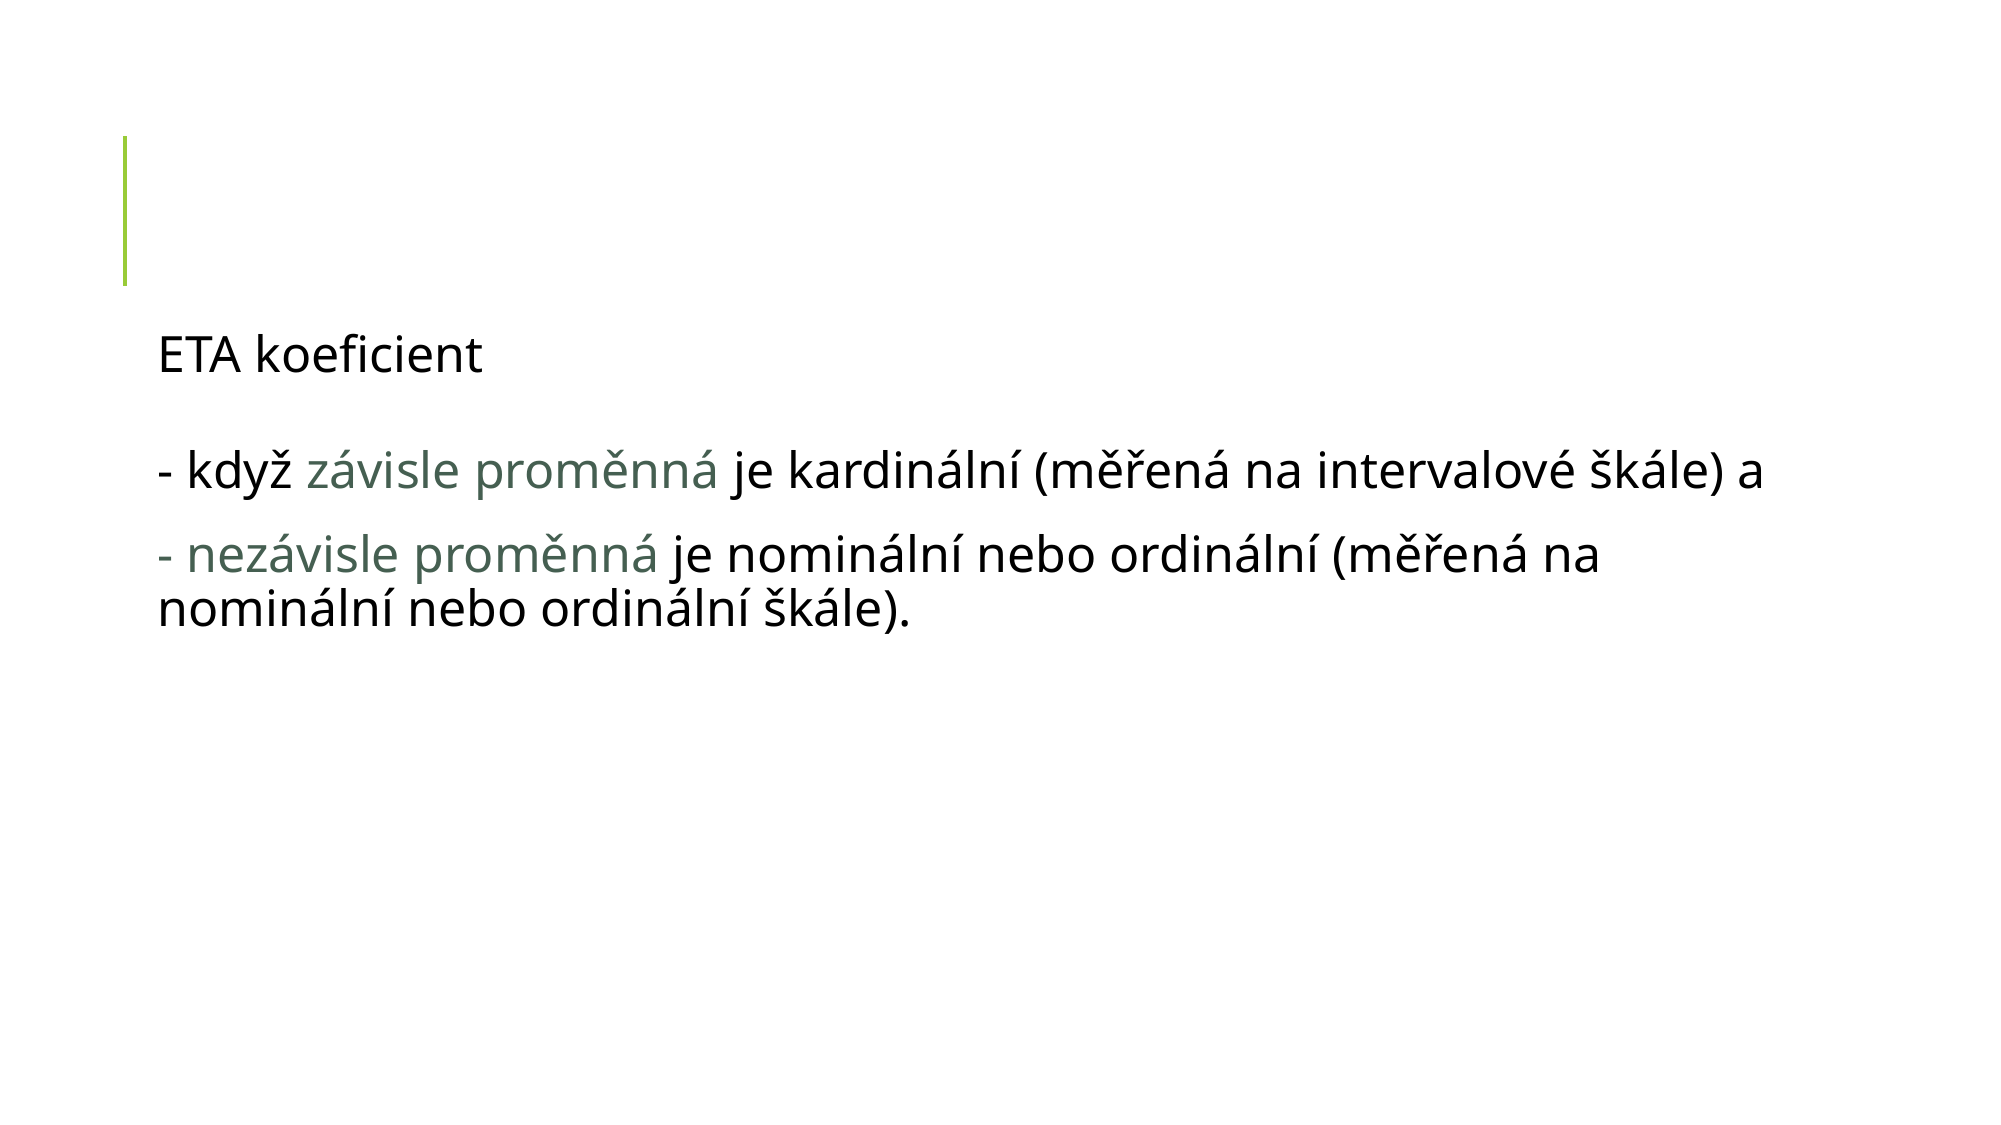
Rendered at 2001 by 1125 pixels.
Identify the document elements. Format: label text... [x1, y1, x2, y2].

list ETA koeficient - když závisle proměnná je kardinální (měřená na intervalové škále) a - nezávisle proměnná je nominální nebo ordinální (měřená na nominální nebo ordinální škále). [150, 321, 1779, 665]
